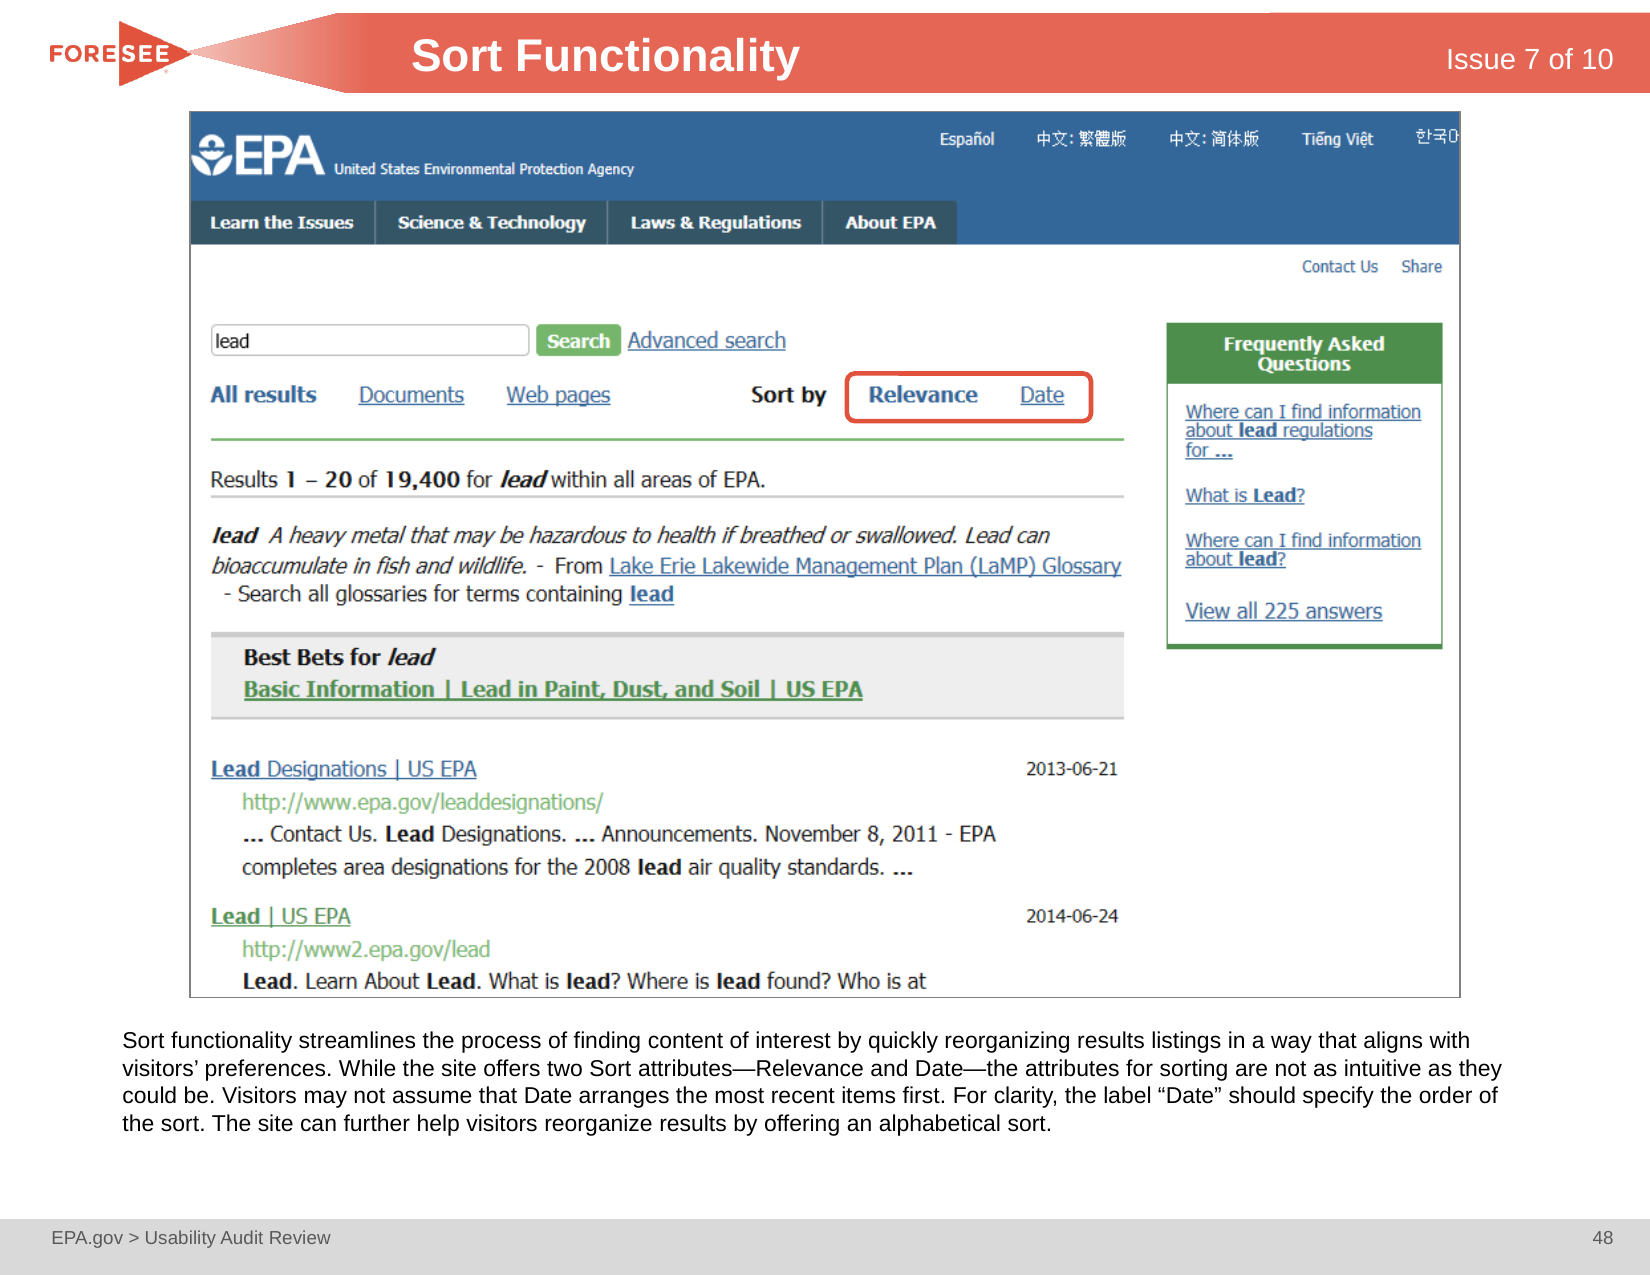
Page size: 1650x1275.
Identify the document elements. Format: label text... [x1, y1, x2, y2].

title Sort Functionality [396, 12, 1418, 94]
text_box Issue 7 of 10 [1314, 32, 1629, 83]
picture [50, 21, 192, 86]
list Sort functionality streamlines the process of finding content of interest by quickly reorganizing results listings in a way that aligns with visitors’ preferences. While the site offers two Sort attributes—Relevance and Date—the attributes for sorting are not as intuitive as they could be. Visitors may not assume that Date arranges the most recent items first. For clarity, the label “Date” should specify the order of the sort. The site can further help visitors reorganize results by offering an alphabetical sort. [107, 1018, 1530, 1214]
picture [190, 112, 1460, 998]
